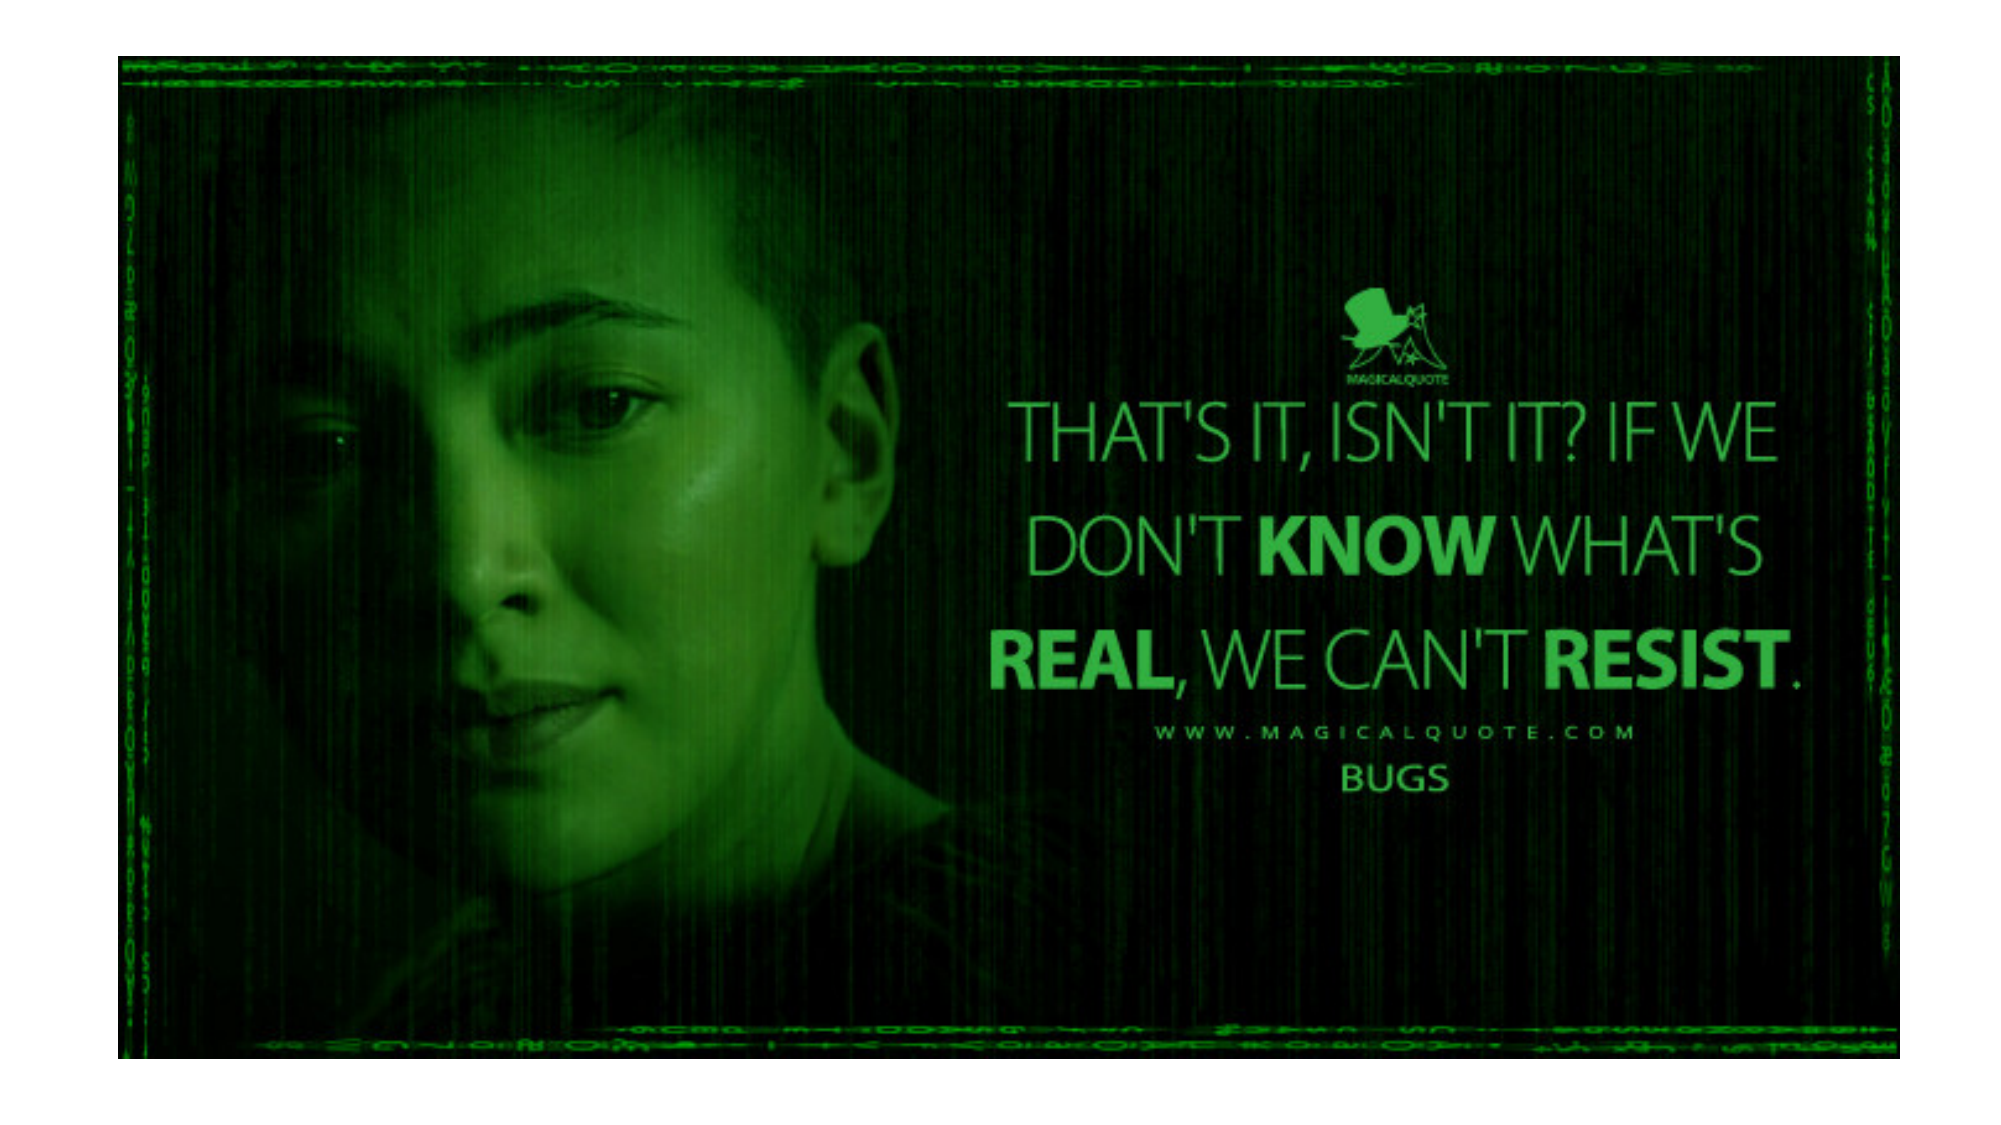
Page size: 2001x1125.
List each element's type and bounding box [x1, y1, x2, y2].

picture [118, 56, 1901, 1059]
